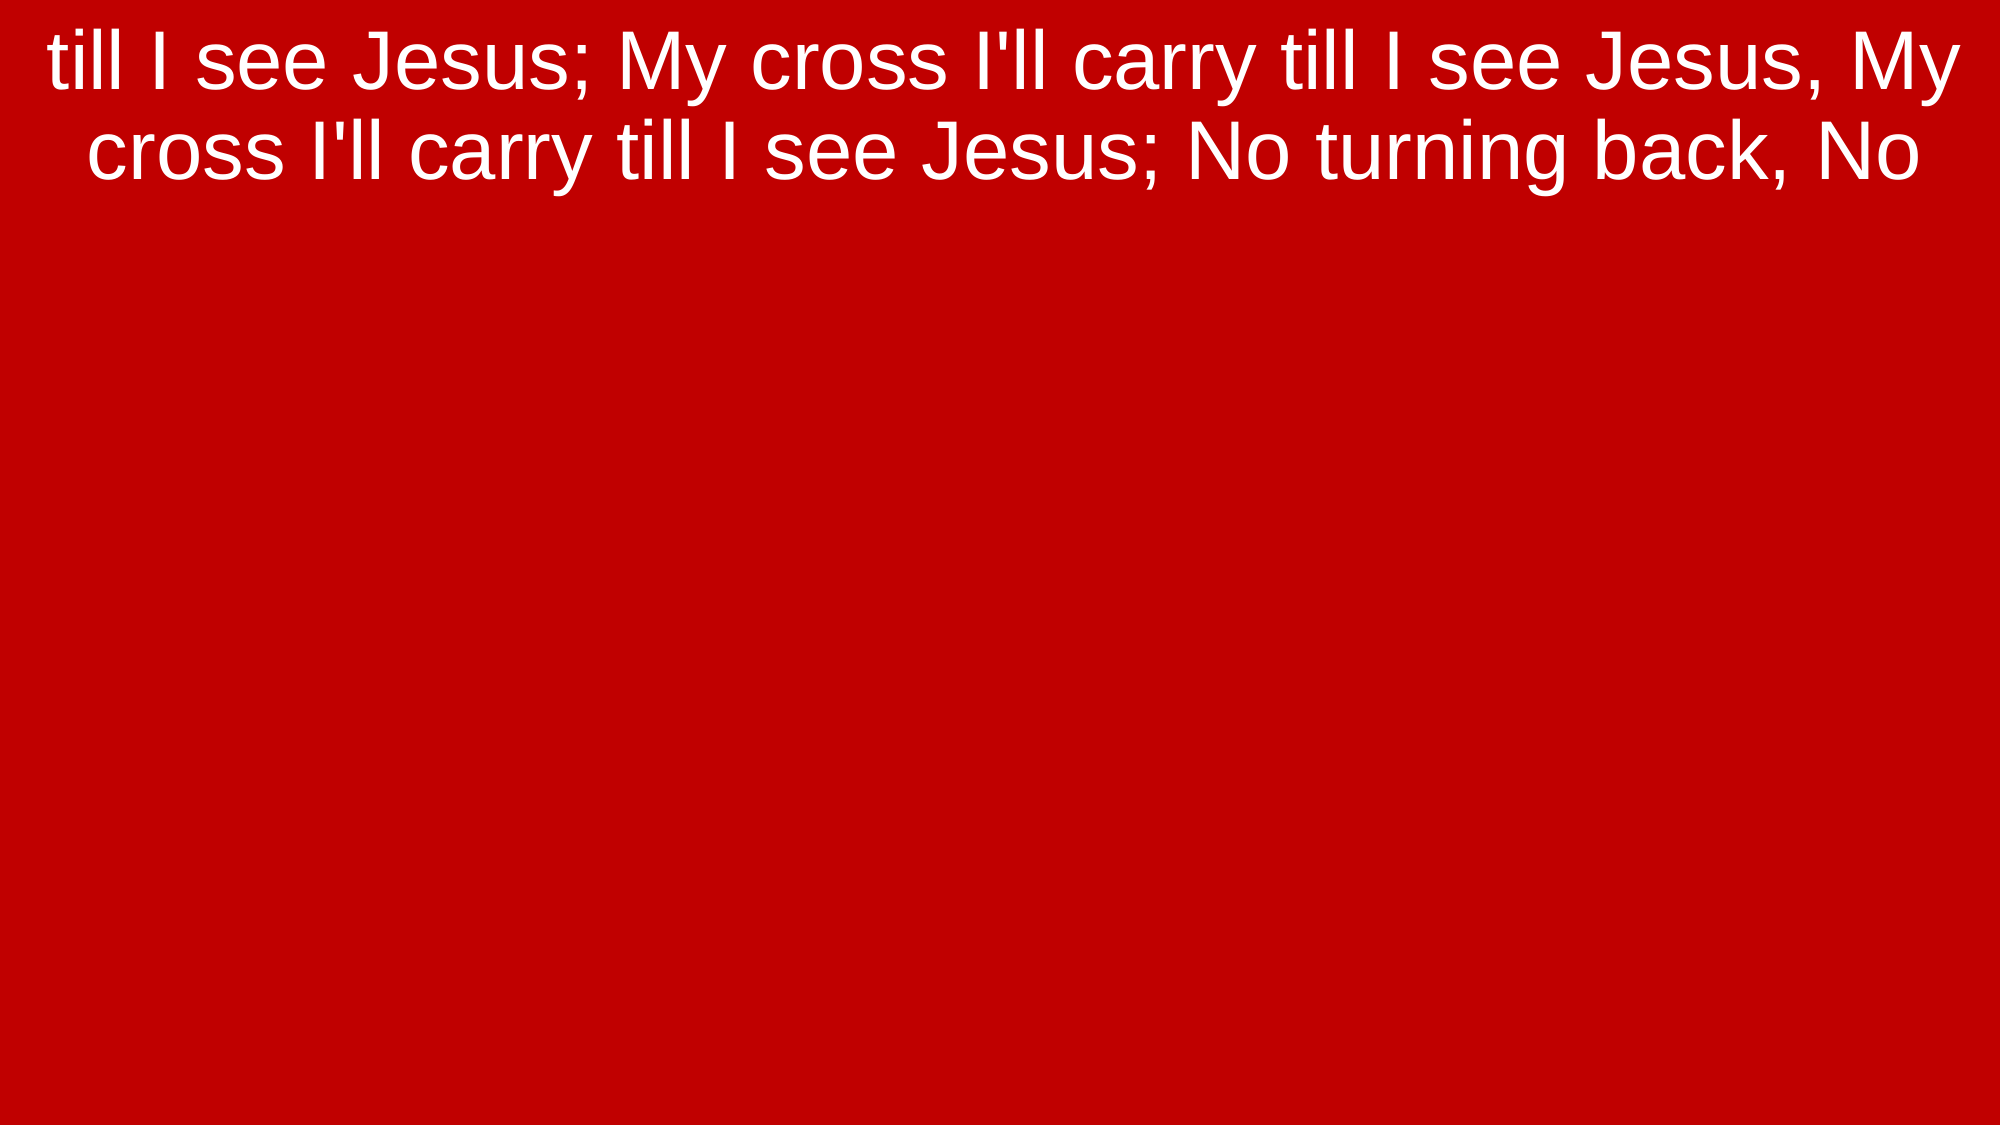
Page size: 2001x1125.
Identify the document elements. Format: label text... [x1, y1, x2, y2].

list till I see Jesus; My cross I'll carry till I see Jesus, My cross I'll carry till I see Jesus; No turning back, No [10, 9, 2000, 784]
